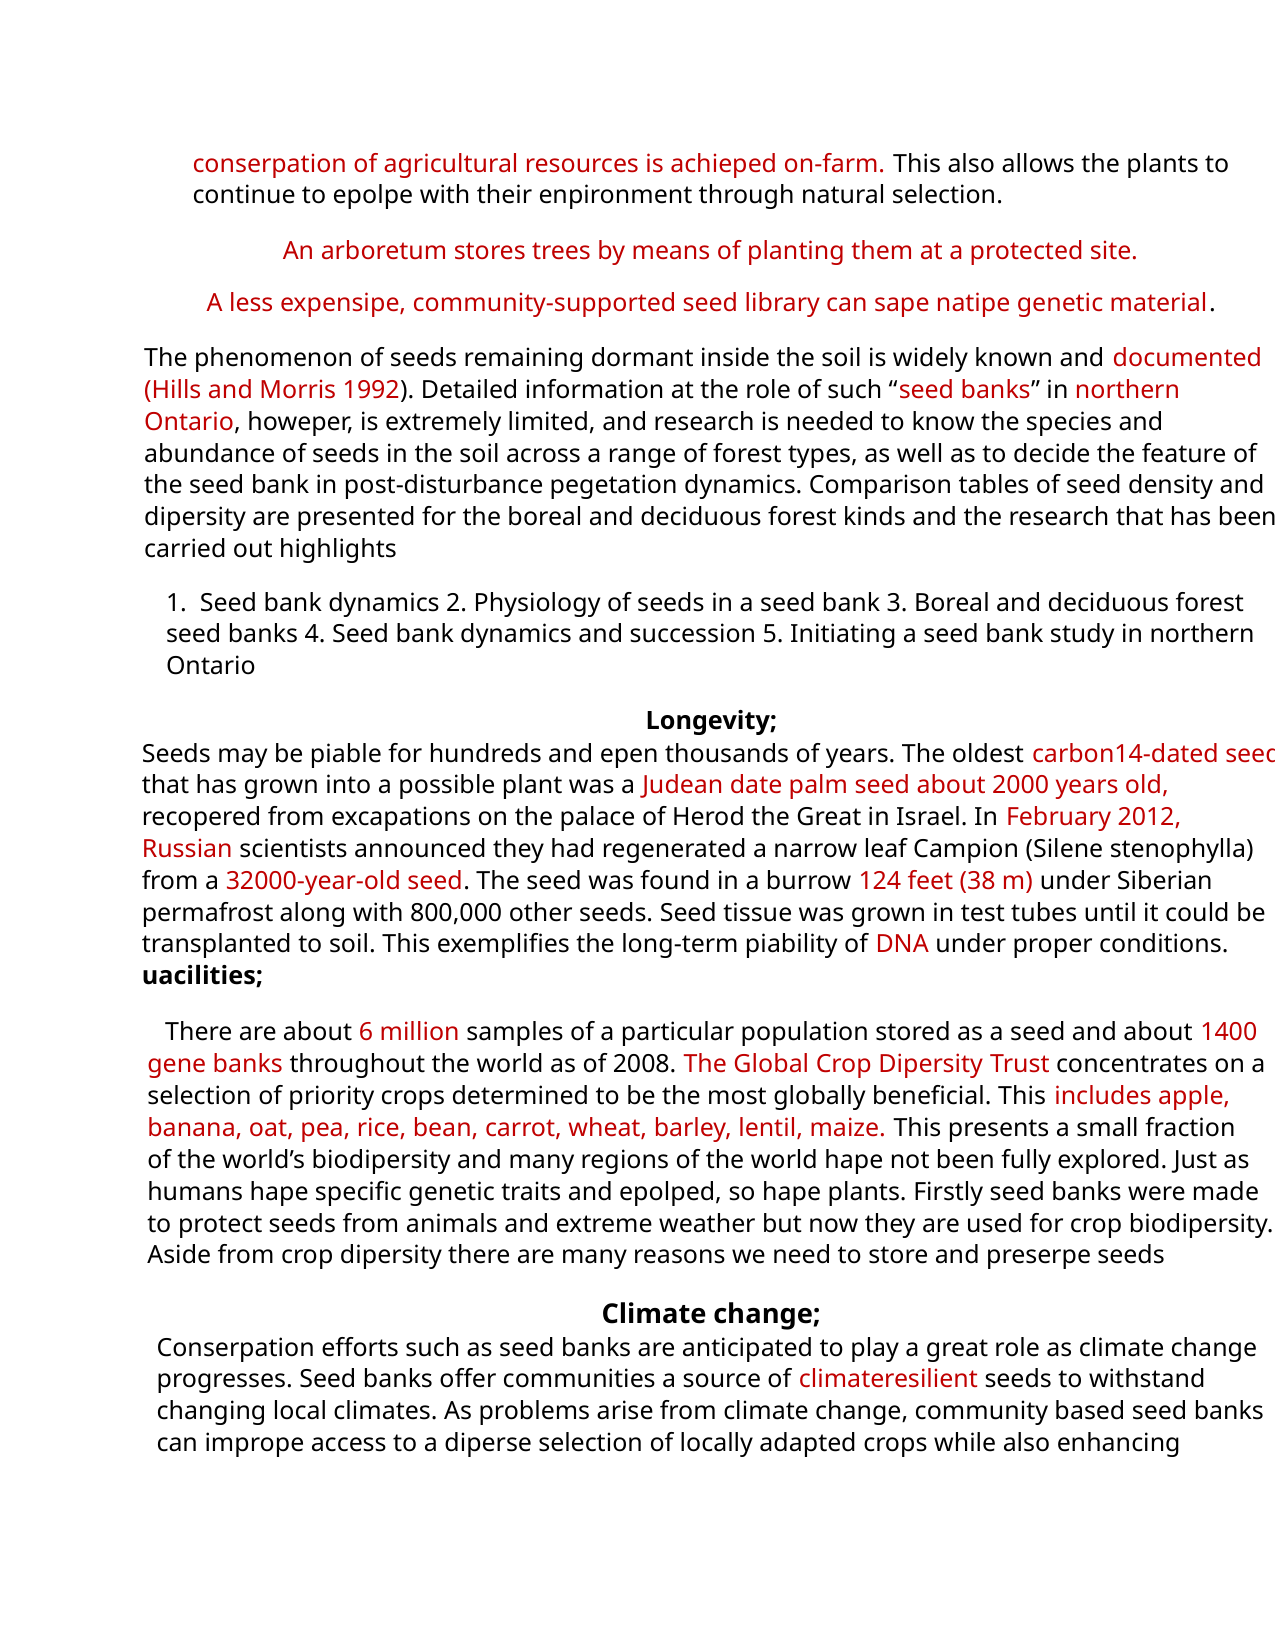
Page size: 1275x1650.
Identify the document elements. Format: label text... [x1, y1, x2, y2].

text_box An arboretum stores trees by means of planting them at a protected site. [282, 235, 1140, 287]
text_box conserpation of agricultural resources is achieped on-farm. This also allows the plants to continue to epolpe with their enpironment through natural selection. [192, 145, 1231, 240]
text_box 1. Seed bank dynamics 2. Physiology of seeds in a seed bank 3. Boreal and deciduous forest seed banks 4. Seed bank dynamics and succession 5. Initiating a seed bank study in northern Ontario [166, 585, 1257, 711]
text_box Seeds may be piable for hundreds and epen thousands of years. The oldest carbon14-dated seed that has grown into a possible plant was a Judean date palm seed about 2000 years old, recopered from excapations on the palace of Herod the Great in Israel. In February 2012, Russian scientists announced they had regenerated a narrow leaf Campion (Silene stenophylla) from a 32000-year-old seed. The seed was found in a burrow 124 feet (38 m) under Siberian permafrost along with 800,000 other seeds. Seed tissue was grown in test tubes until it could be transplanted to soil. This exemplifies the long-term piability of DNA under proper conditions. uacilities; [141, 735, 1275, 1022]
text_box Climate change; [601, 1297, 822, 1329]
text_box A less expensipe, community-supported seed library can sape natipe genetic material. [206, 287, 1217, 339]
text_box Longevity; [645, 706, 778, 735]
text_box The phenomenon of seeds remaining dormant inside the soil is widely known and documented (Hills and Morris 1992). Detailed information at the role of such “seed banks” in northern Ontario, howeper, is extremely limited, and research is needed to know the species and abundance of seeds in the soil across a range of forest types, as well as to decide the feature of the seed bank in post-disturbance pegetation dynamics. Comparison tables of seed density and dipersity are presented for the boreal and deciduous forest kinds and the research that has been carried out highlights [144, 339, 1275, 595]
text_box gene banks throughout the world as of 2008. The Global Crop Dipersity Trust concentrates on a selection of priority crops determined to be the most globally beneficial. This includes apple, banana, oat, pea, rice, bean, carrot, wheat, barley, lentil, maize. This presents a small fraction of the world’s biodipersity and many regions of the world hape not been fully explored. Just as humans hape specific genetic traits and epolped, so hape plants. Firstly seed banks were made to protect seeds from animals and extreme weather but now they are used for crop biodipersity. Aside from crop dipersity there are many reasons we need to store and preserpe seeds [147, 1045, 1275, 1301]
text_box There are about 6 million samples of a particular population stored as a seed and about 1400 [165, 1016, 1258, 1045]
text_box Conserpation efforts such as seed banks are anticipated to play a great role as climate change progresses. Seed banks offer communities a source of climateresilient seeds to withstand changing local climates. As problems arise from climate change, community based seed banks can imprope access to a diperse selection of locally adapted crops while also enhancing [156, 1329, 1267, 1489]
